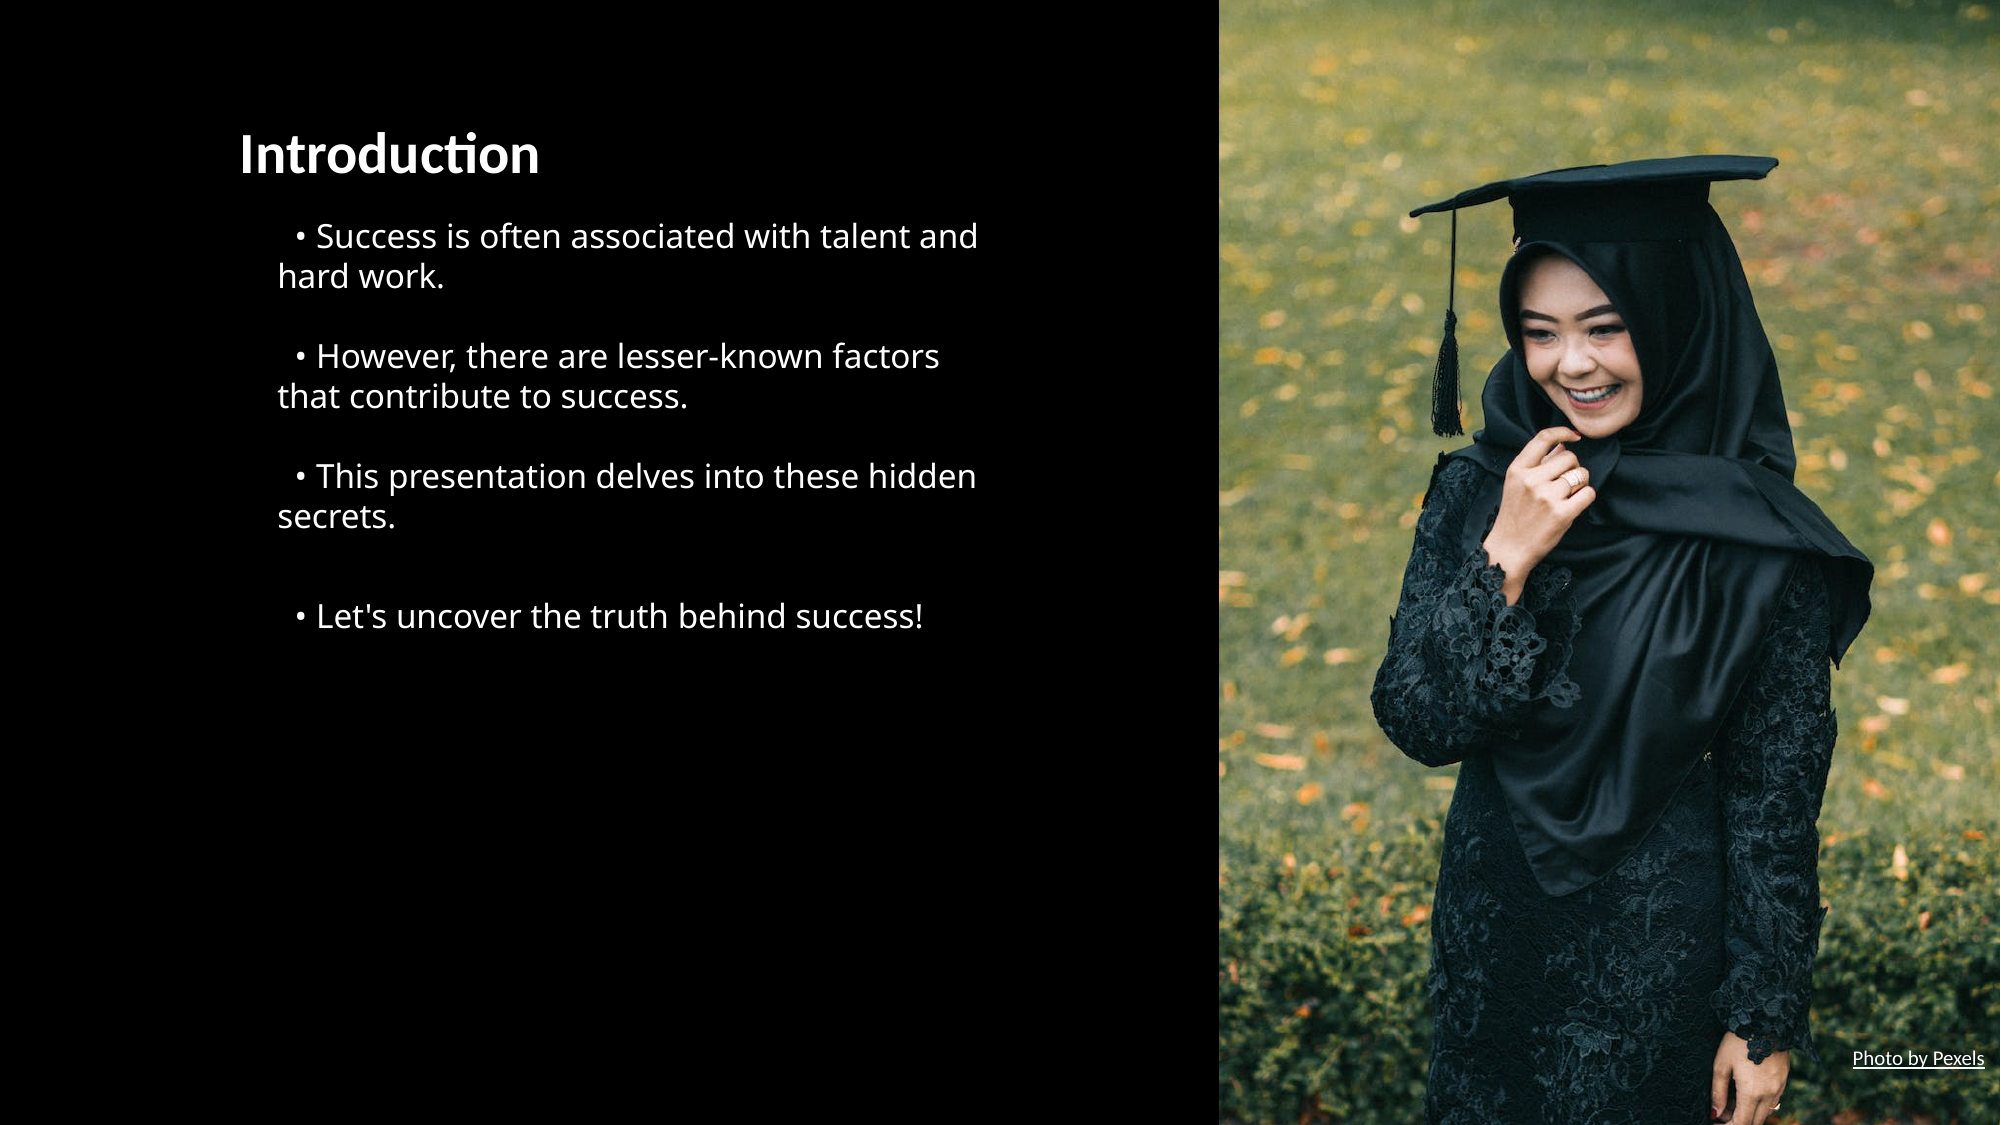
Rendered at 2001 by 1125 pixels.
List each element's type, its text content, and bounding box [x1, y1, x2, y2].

text_box • Success is often associated with talent and hard work. [262, 217, 1013, 293]
picture [1219, 0, 2000, 1125]
text_box • Let's uncover the truth behind success! [262, 577, 1013, 653]
text_box • However, there are lesser-known factors that contribute to success. [262, 337, 1013, 413]
text_box • This presentation delves into these hidden secrets. [262, 457, 1013, 533]
text_box Introduction [225, 112, 1219, 188]
